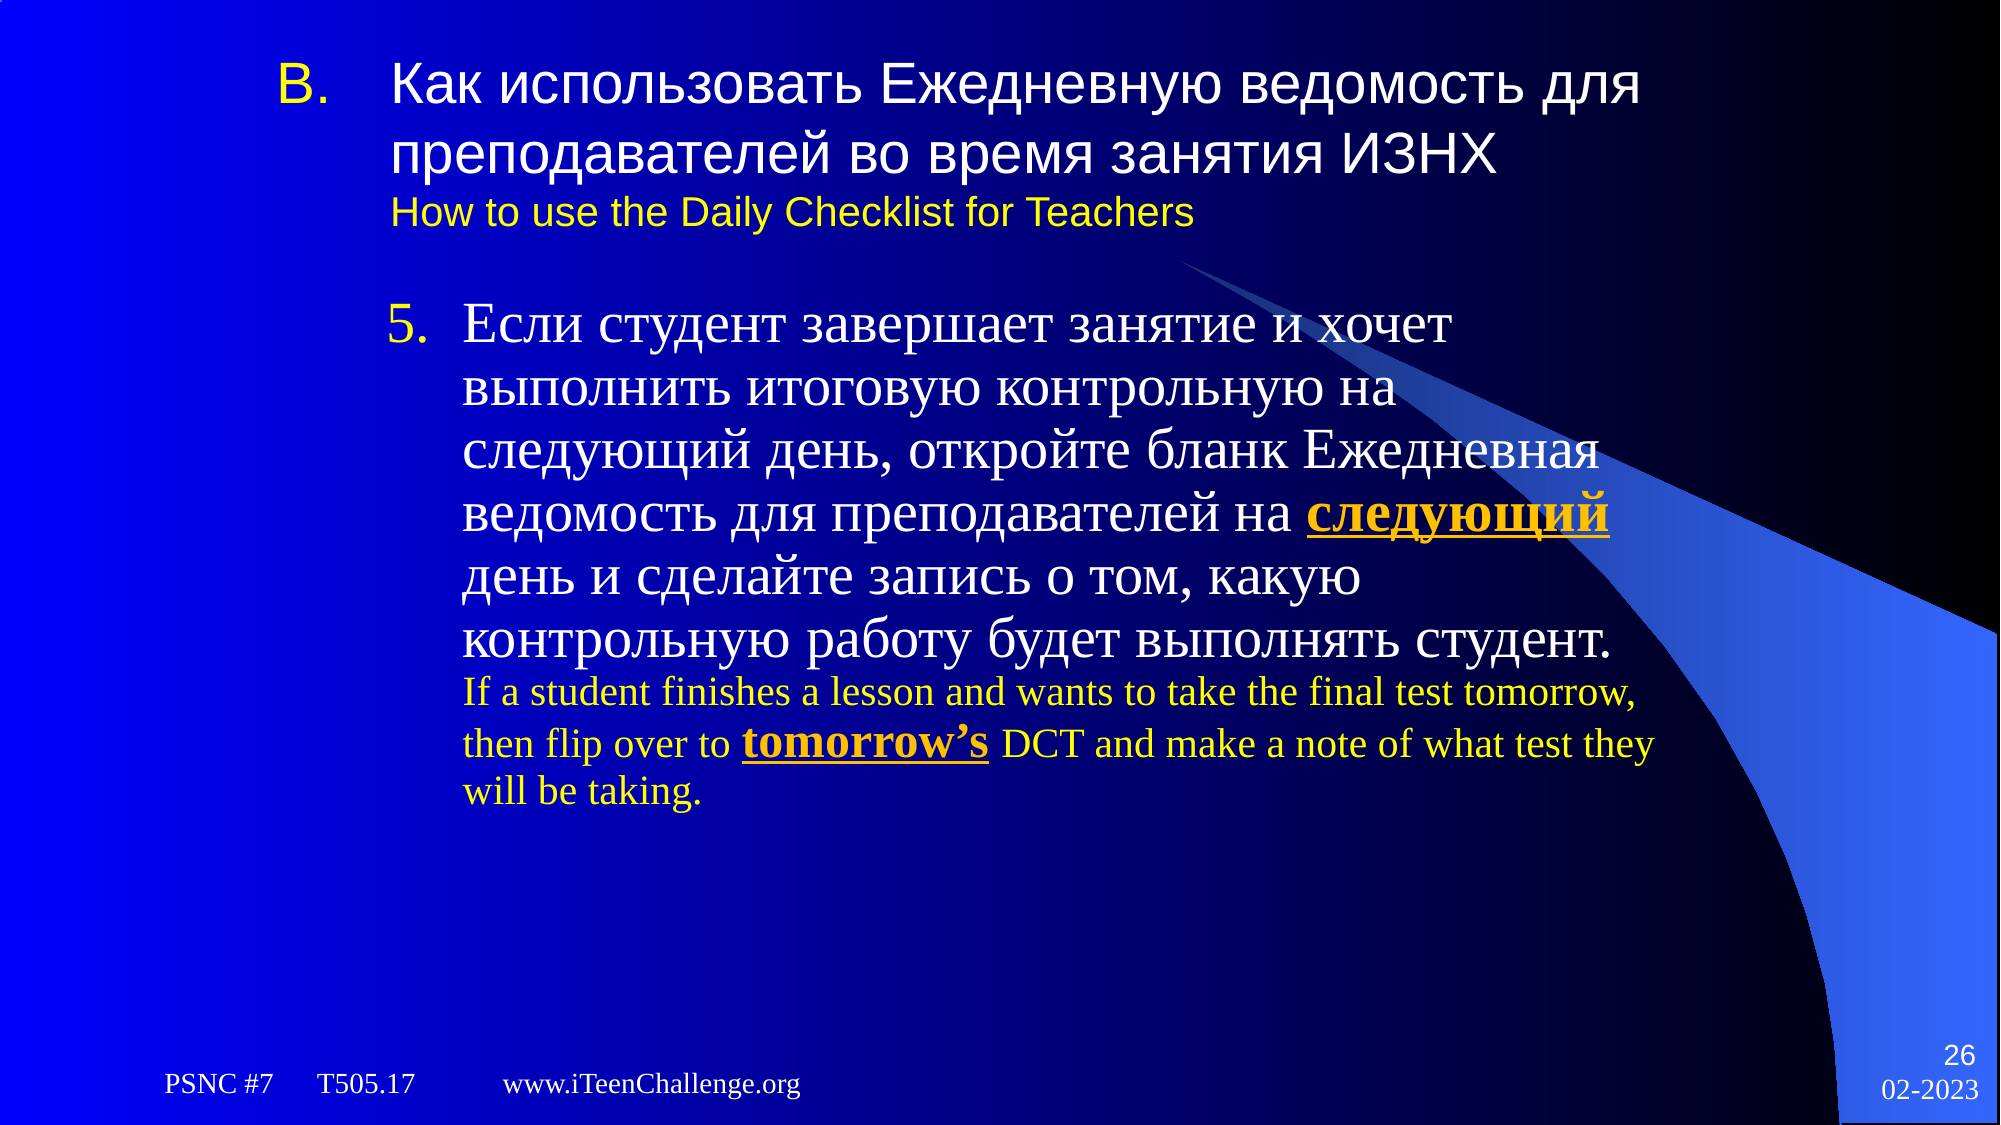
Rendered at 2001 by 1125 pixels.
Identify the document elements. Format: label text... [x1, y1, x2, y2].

slide_number 02-2023 [1577, 1056, 1996, 1120]
list 5. Если студент завершает занятие и хочет выполнить итоговую контрольную на следующий день, откройте бланк Ежедневная ведомость для преподавателей на следующий день и сделайте запись о том, какую контрольную работу будет выполнять студент. If a student finishes a lesson and wants to take the final test tomorrow, then flip over to tomorrow’s DCT and make a note of what test they will be taking. [356, 284, 1697, 1071]
footer PSNC #7 T505.17 www.iTeenChallenge.org [149, 1044, 1083, 1120]
title B. Как использовать Ежедневную ведомость для преподавателей во время занятия ИЗНХ How to use the Daily Checklist for Teachers [261, 7, 1739, 274]
slide_number 26 [1574, 1008, 1992, 1072]
